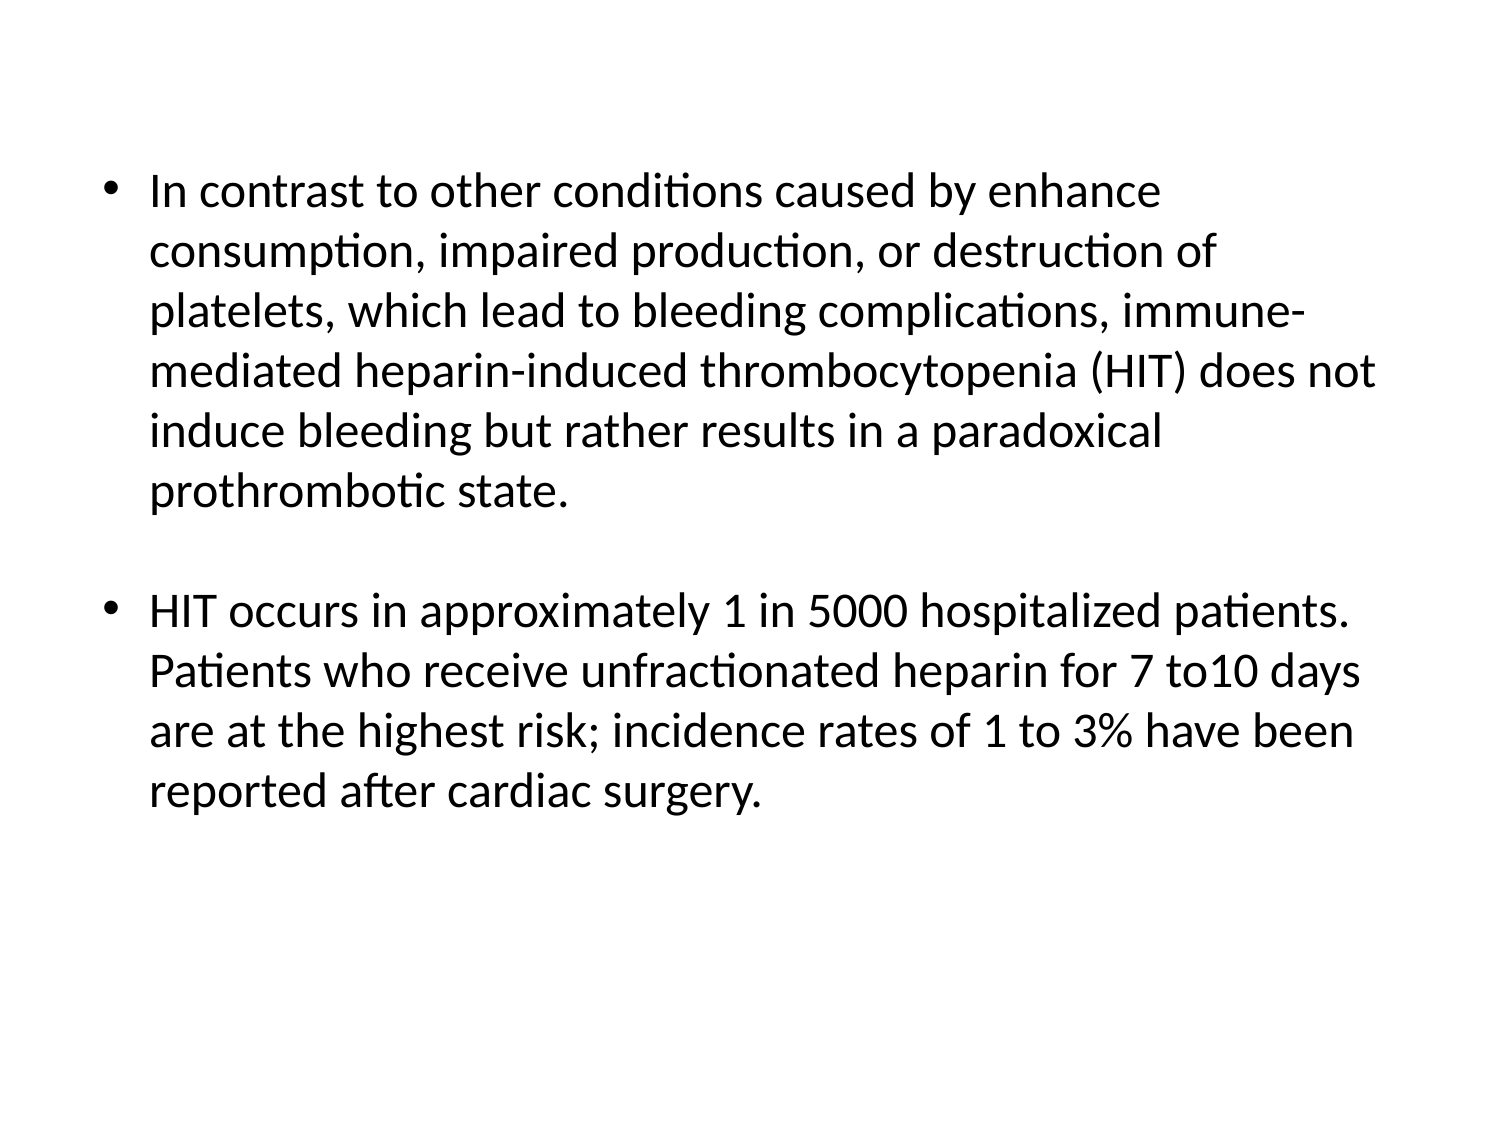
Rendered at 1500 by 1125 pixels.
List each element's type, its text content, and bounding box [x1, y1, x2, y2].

text_box In contrast to other conditions caused by enhance consumption, impaired production, or destruction of platelets, which lead to bleeding complications, immune-mediated heparin-induced thrombocytopenia (HIT) does not induce bleeding but rather results in a paradoxical prothrombotic state. HIT occurs in approximately 1 in 5000 hospitalized patients. Patients who receive unfractionated heparin for 7 to10 days are at the highest risk; incidence rates of 1 to 3% have been reported after cardiac surgery. [87, 149, 1413, 875]
